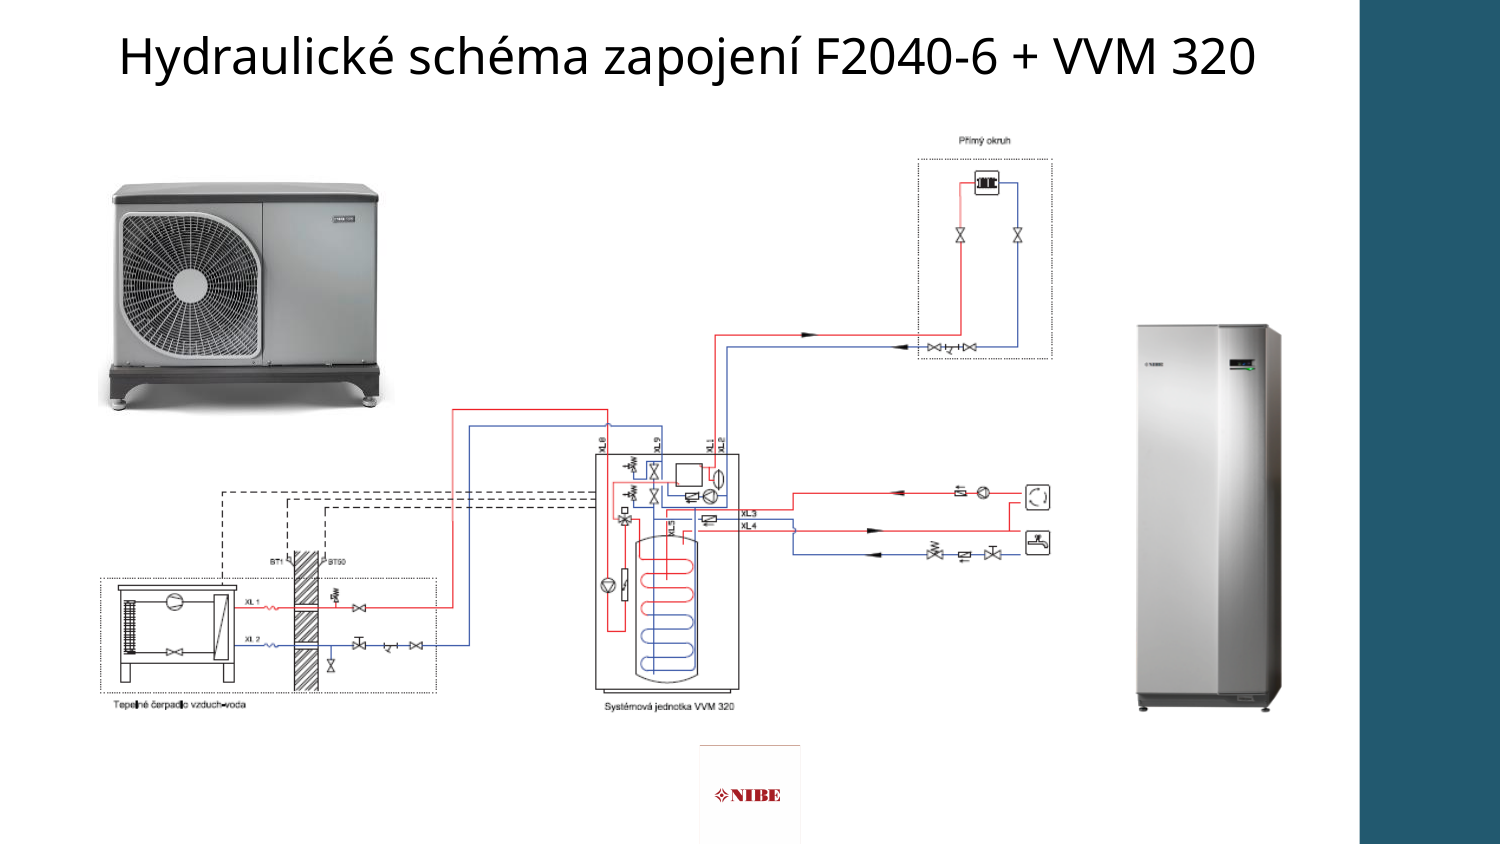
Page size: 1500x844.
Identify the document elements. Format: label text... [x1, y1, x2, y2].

picture [86, 94, 1107, 724]
picture [1117, 311, 1296, 724]
text_box Hydraulické schéma zapojení F2040-6 + VVM 320 [22, 17, 1354, 138]
